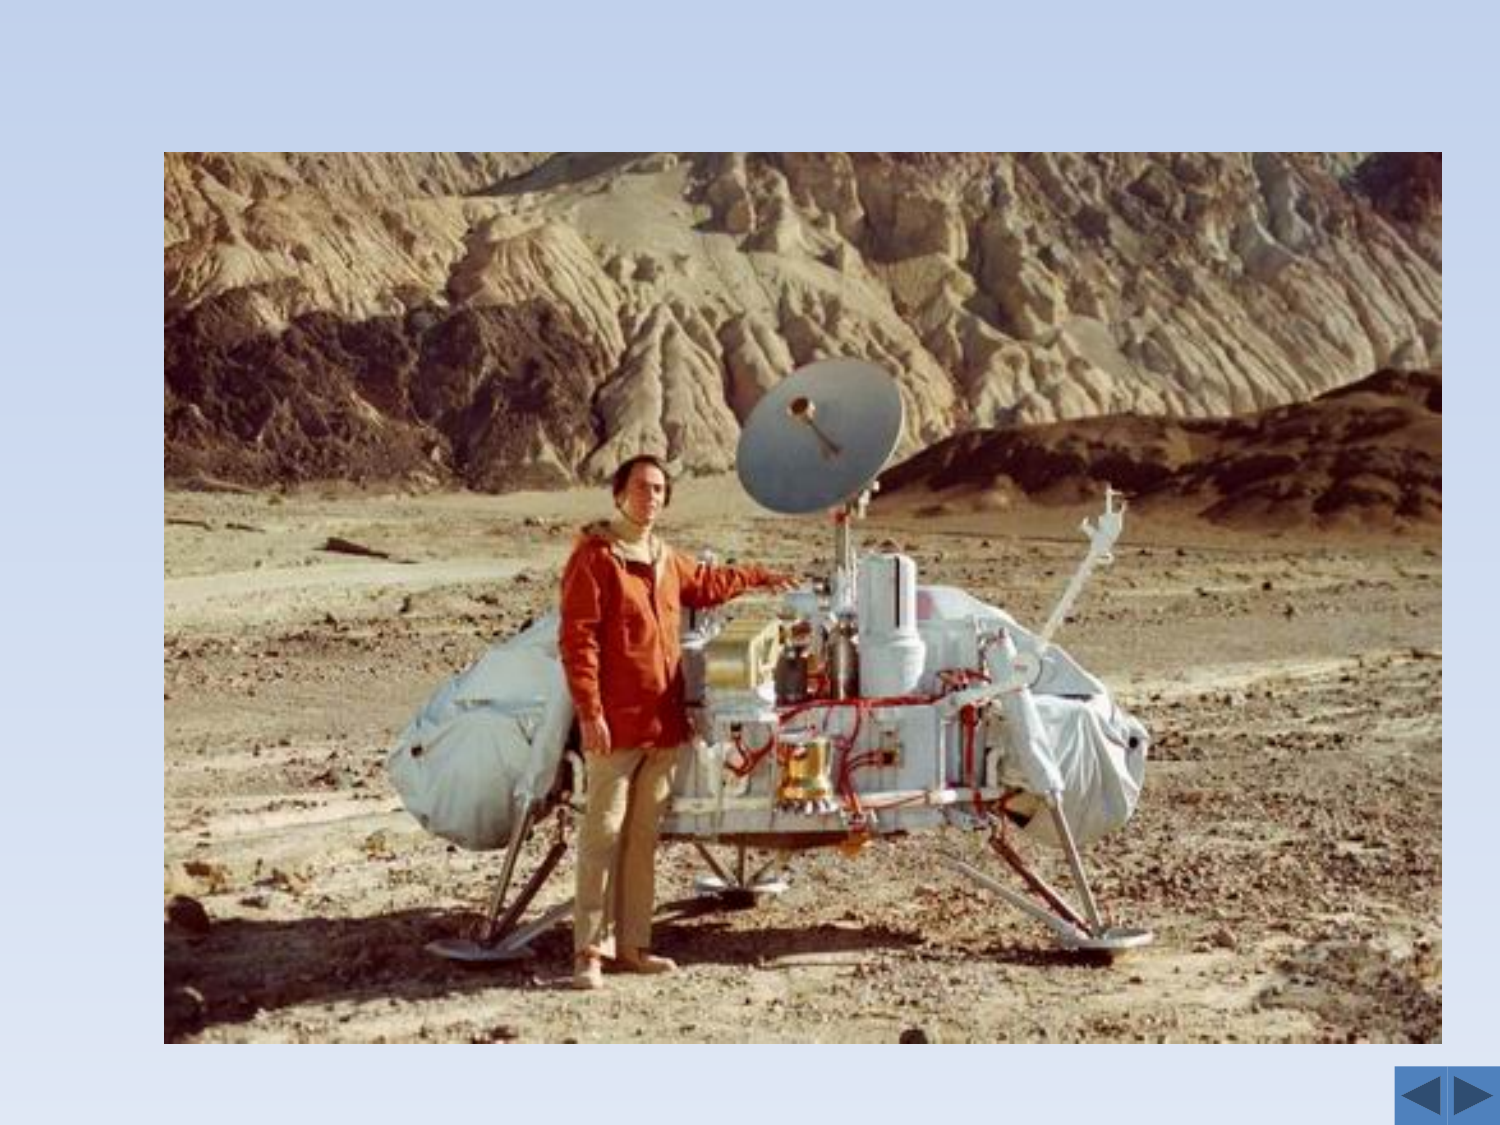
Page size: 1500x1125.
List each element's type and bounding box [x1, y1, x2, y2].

picture [163, 152, 1442, 1044]
text_box [1394, 1066, 1500, 1125]
